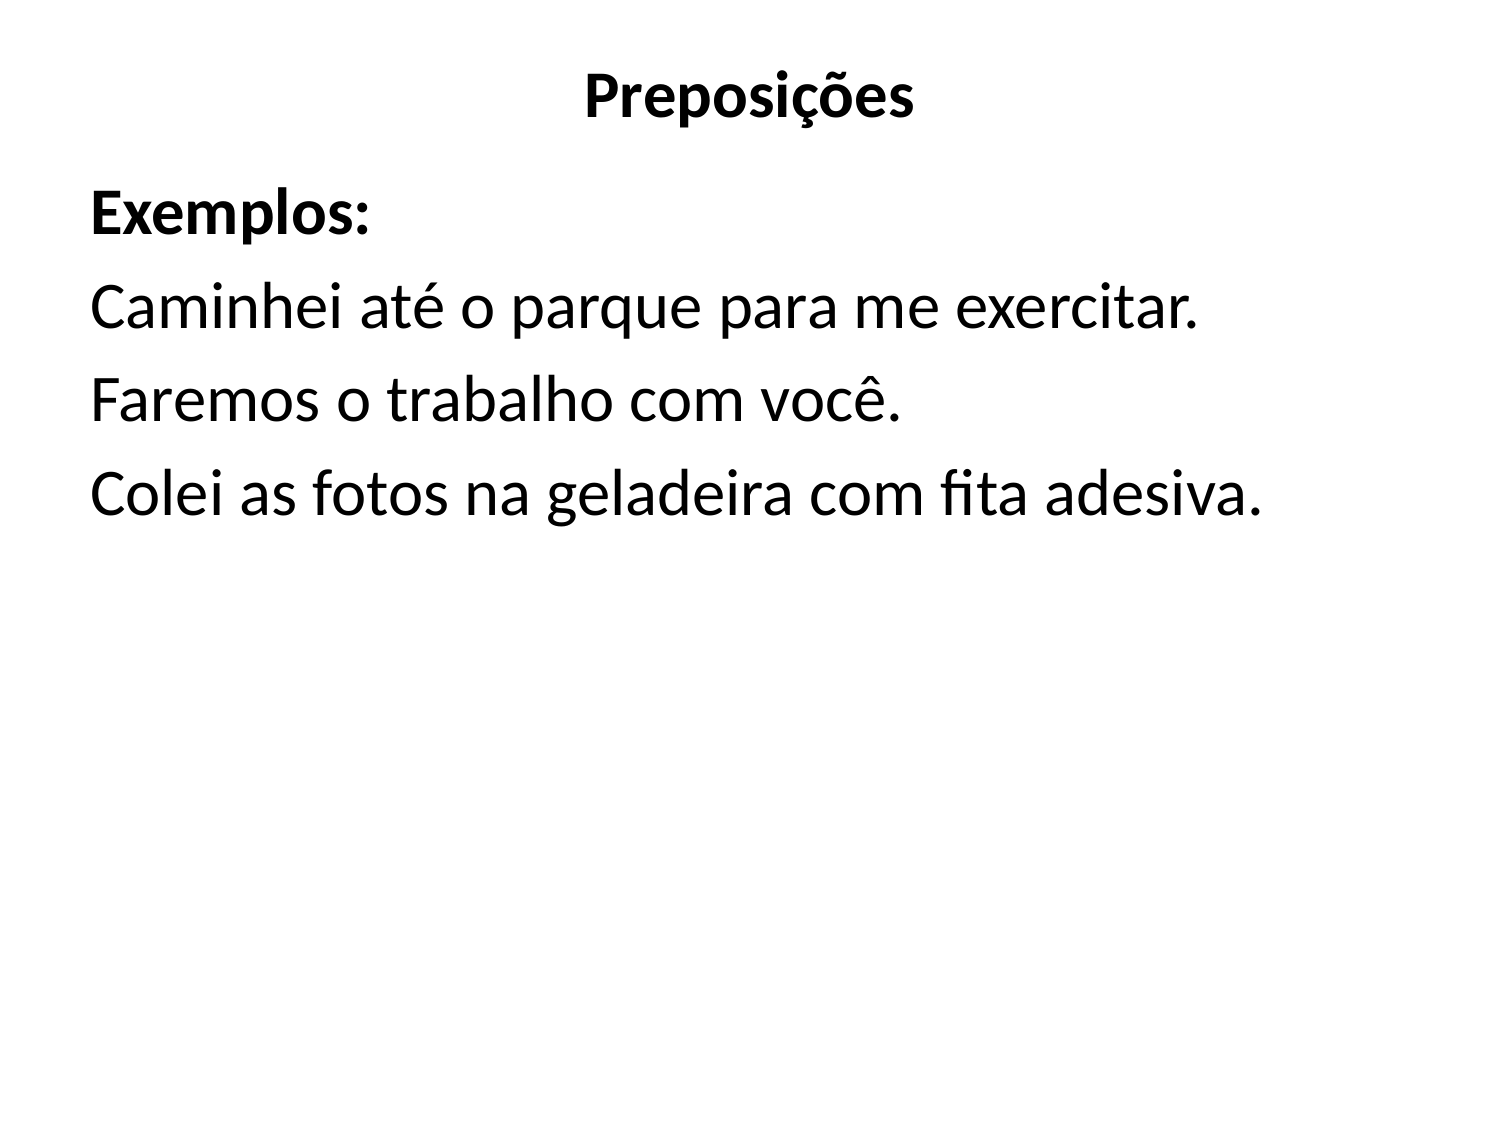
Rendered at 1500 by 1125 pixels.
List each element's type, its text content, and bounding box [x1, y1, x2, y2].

list Exemplos: Caminhei até o parque para me exercitar. Faremos o trabalho com você. Colei as fotos na geladeira com fita adesiva. [75, 160, 1459, 1071]
title Preposições [75, 45, 1425, 138]
